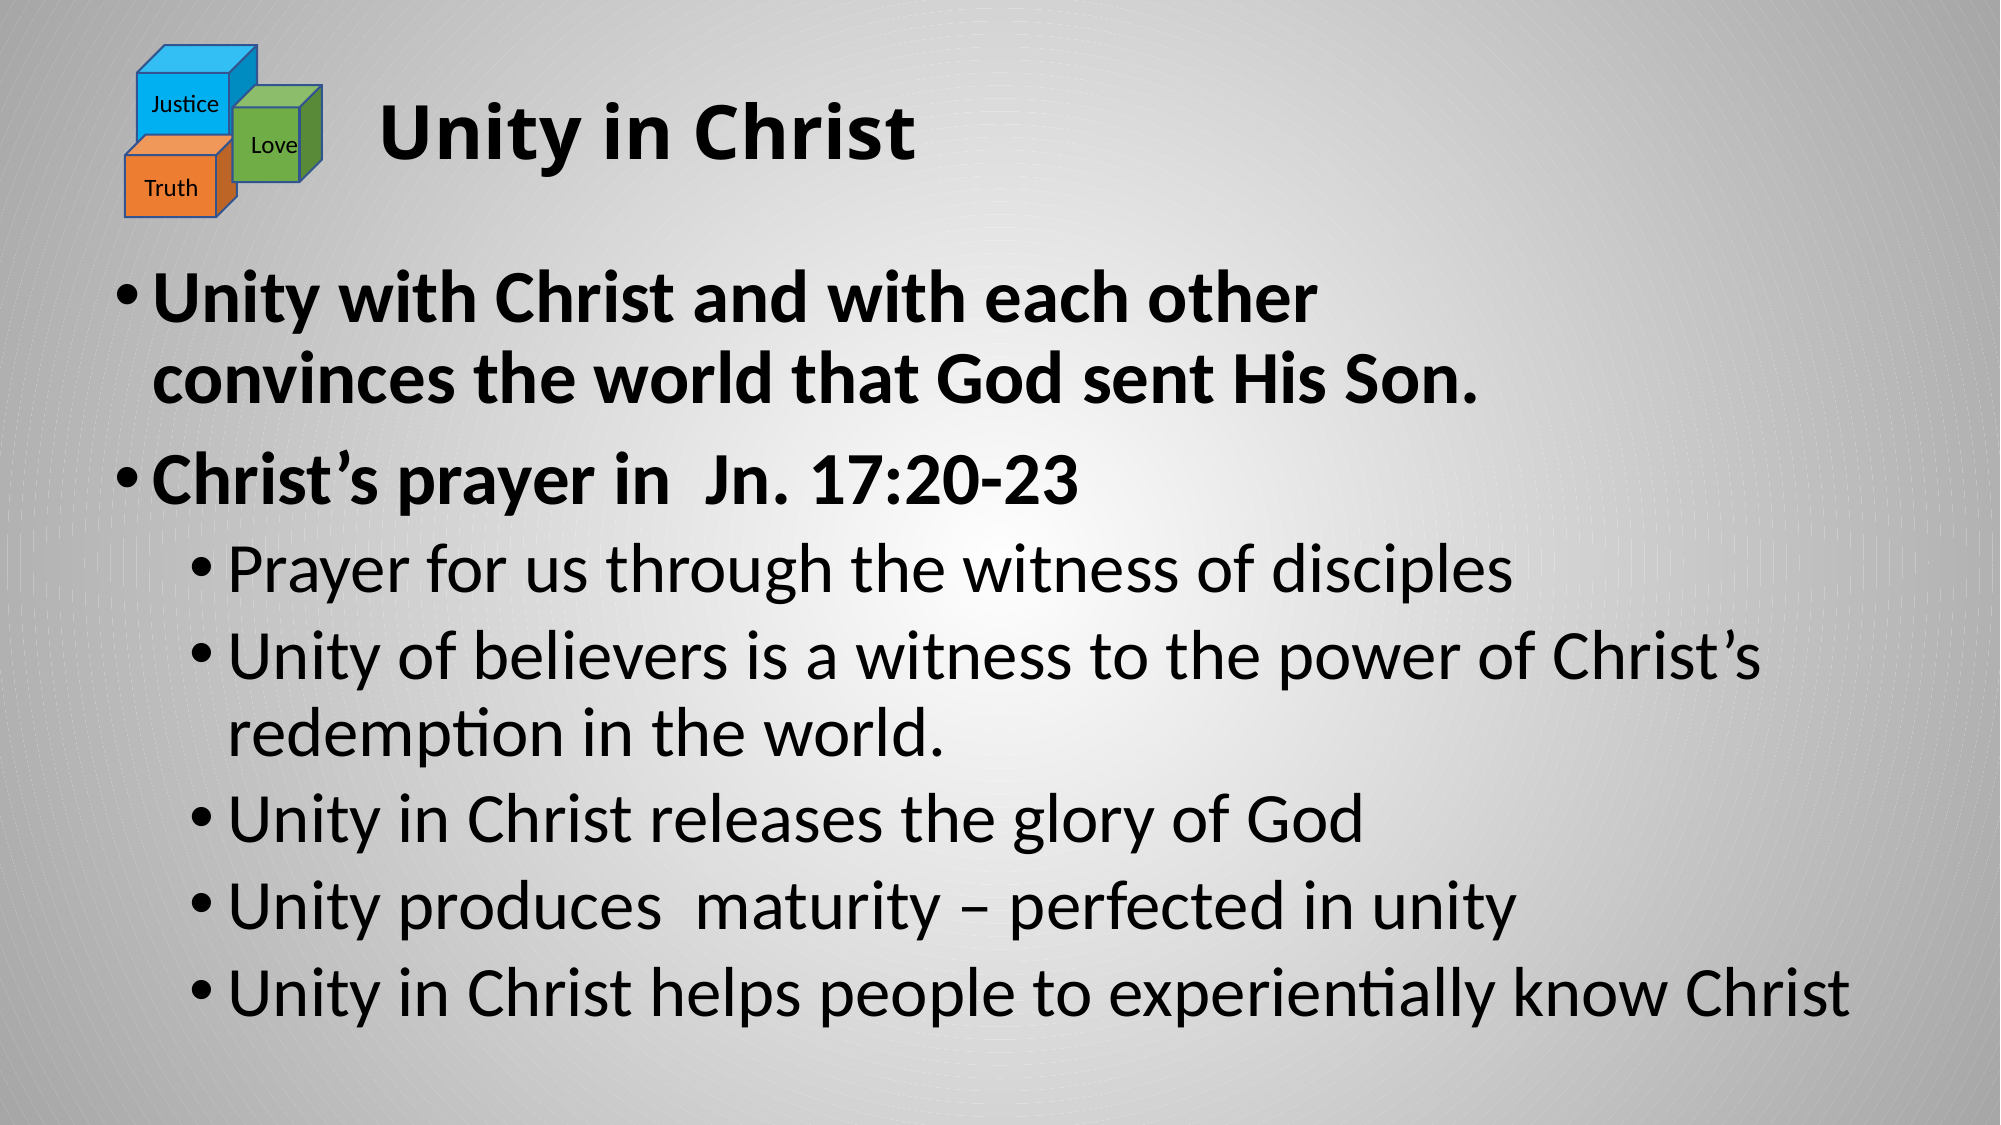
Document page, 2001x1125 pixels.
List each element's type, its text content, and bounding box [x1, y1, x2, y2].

title Unity in Christ [363, 61, 950, 209]
list Unity with Christ and with each other convinces the world that God sent His Son. Christ’s prayer in Jn. 17:20-23 Prayer for us through the witness of disciples Unity of believers is a witness to the power of Christ’s redemption in the world. Unity in Christ releases the glory of God Unity produces maturity – perfected in unity Unity in Christ helps people to experientially know Christ [99, 249, 1925, 1088]
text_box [124, 45, 337, 218]
